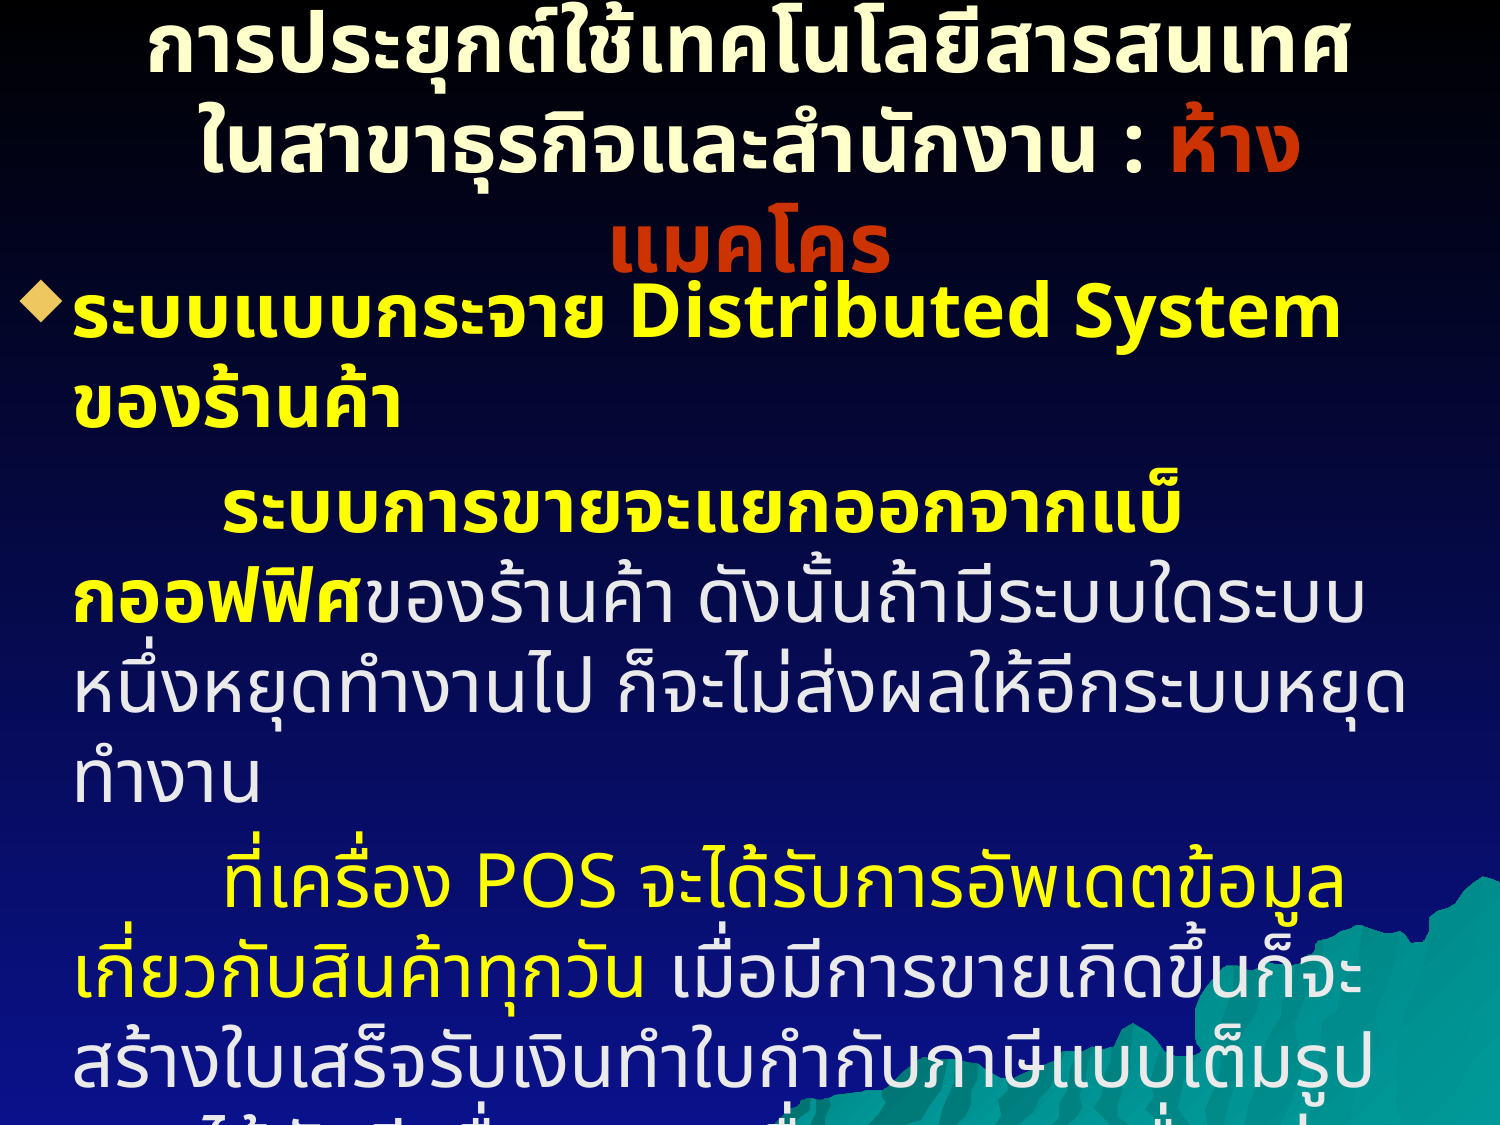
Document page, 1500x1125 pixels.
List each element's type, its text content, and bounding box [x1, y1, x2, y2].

title การประยุกต์ใช้เทคโนโลยีสารสนเทศ ในสาขาธุรกิจและสำนักงาน : ห้างแมคโคร [74, 45, 1426, 233]
list ระบบแบบกระจาย Distributed System ของร้านค้า ระบบการขายจะแยกออกจากแบ็กออฟฟิศของร้านค้า ดังนั้นถ้ามีระบบใดระบบหนึ่งหยุดทำงานไป ก็จะไม่ส่งผลให้อีกระบบหยุดทำงาน ที่เครื่อง POS จะได้รับการอัพเดตข้อมูลเกี่ยวกับสินค้าทุกวัน เมื่อมีการขายเกิดขึ้นก็จะสร้างใบเสร็จรับเงินทำใบกำกับภาษีแบบเต็มรูปแบบได้ทันที เนื่องจากเครื่อง pos จะเชื่อมต่อกับฐานข้อมูลลูกค้า ข้อมูลการขายถูกจัดเก็บอยู่ที่เครื่อง POS อยู่ระยะหนึ่งก่อน เมื่อเครื่องเริ่มว่างก็จะส่งข้อมูลเข้าสู่ระบบแบ็กแอนด์เพื่อทำการประมวลผล [0, 255, 1460, 1064]
